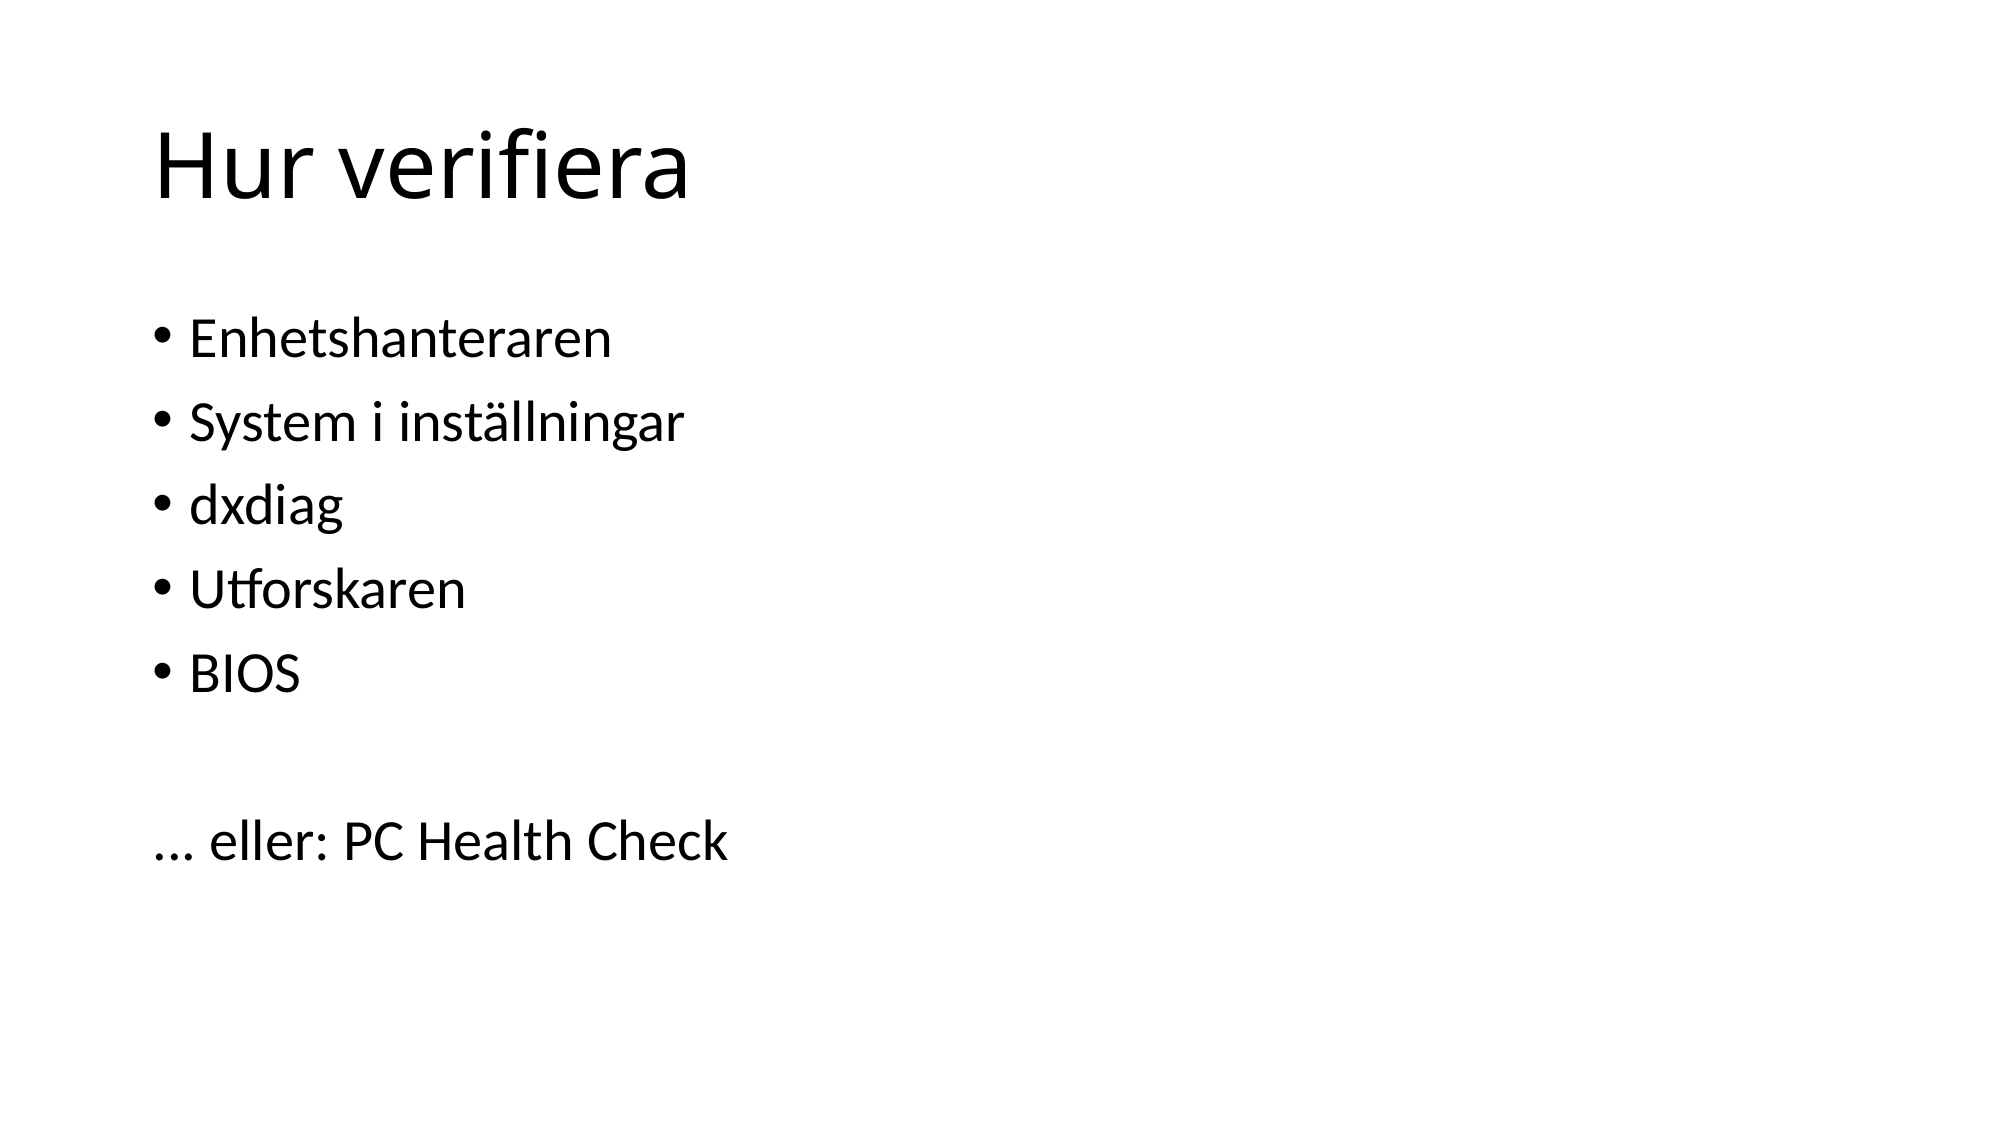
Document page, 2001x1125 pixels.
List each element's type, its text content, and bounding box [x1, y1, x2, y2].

list Enhetshanteraren System i inställningar dxdiag Utforskaren BIOS ... eller: PC Health Check [137, 299, 1863, 1014]
title Hur verifiera [137, 59, 1863, 278]
